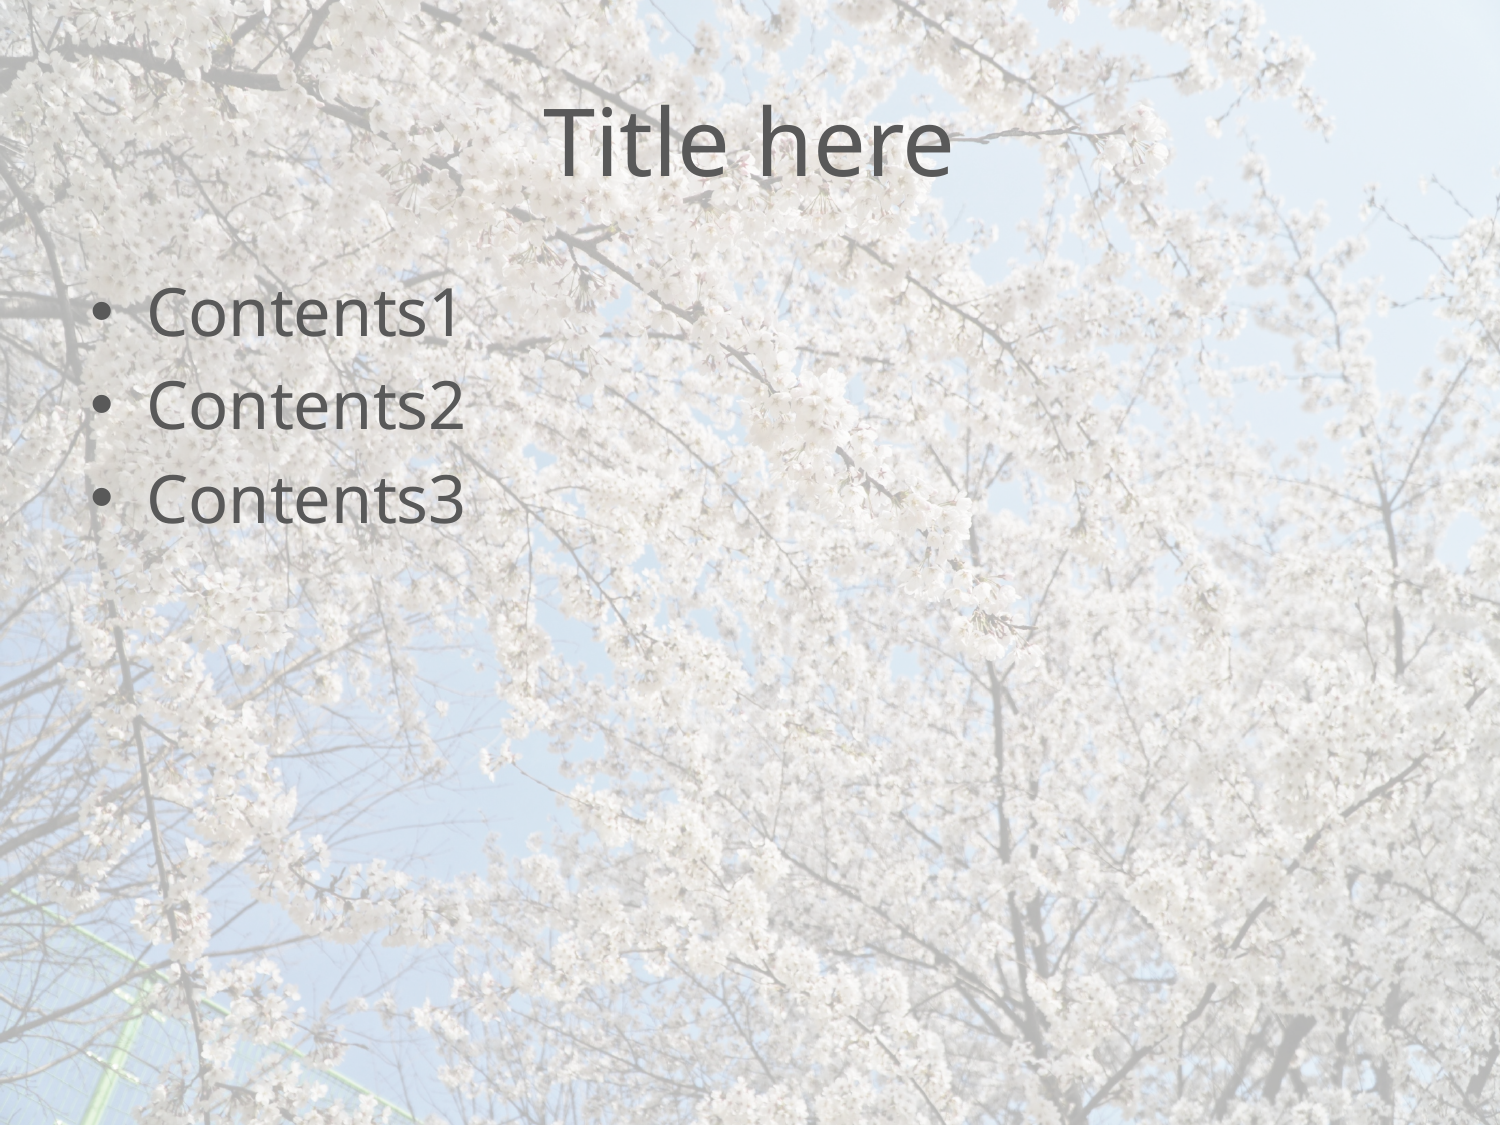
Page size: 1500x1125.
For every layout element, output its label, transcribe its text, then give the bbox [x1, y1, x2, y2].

list Contents1 Contents2 Contents3 [75, 262, 1425, 1005]
title Title here [75, 45, 1425, 233]
text_box [0, 0, 1500, 1125]
